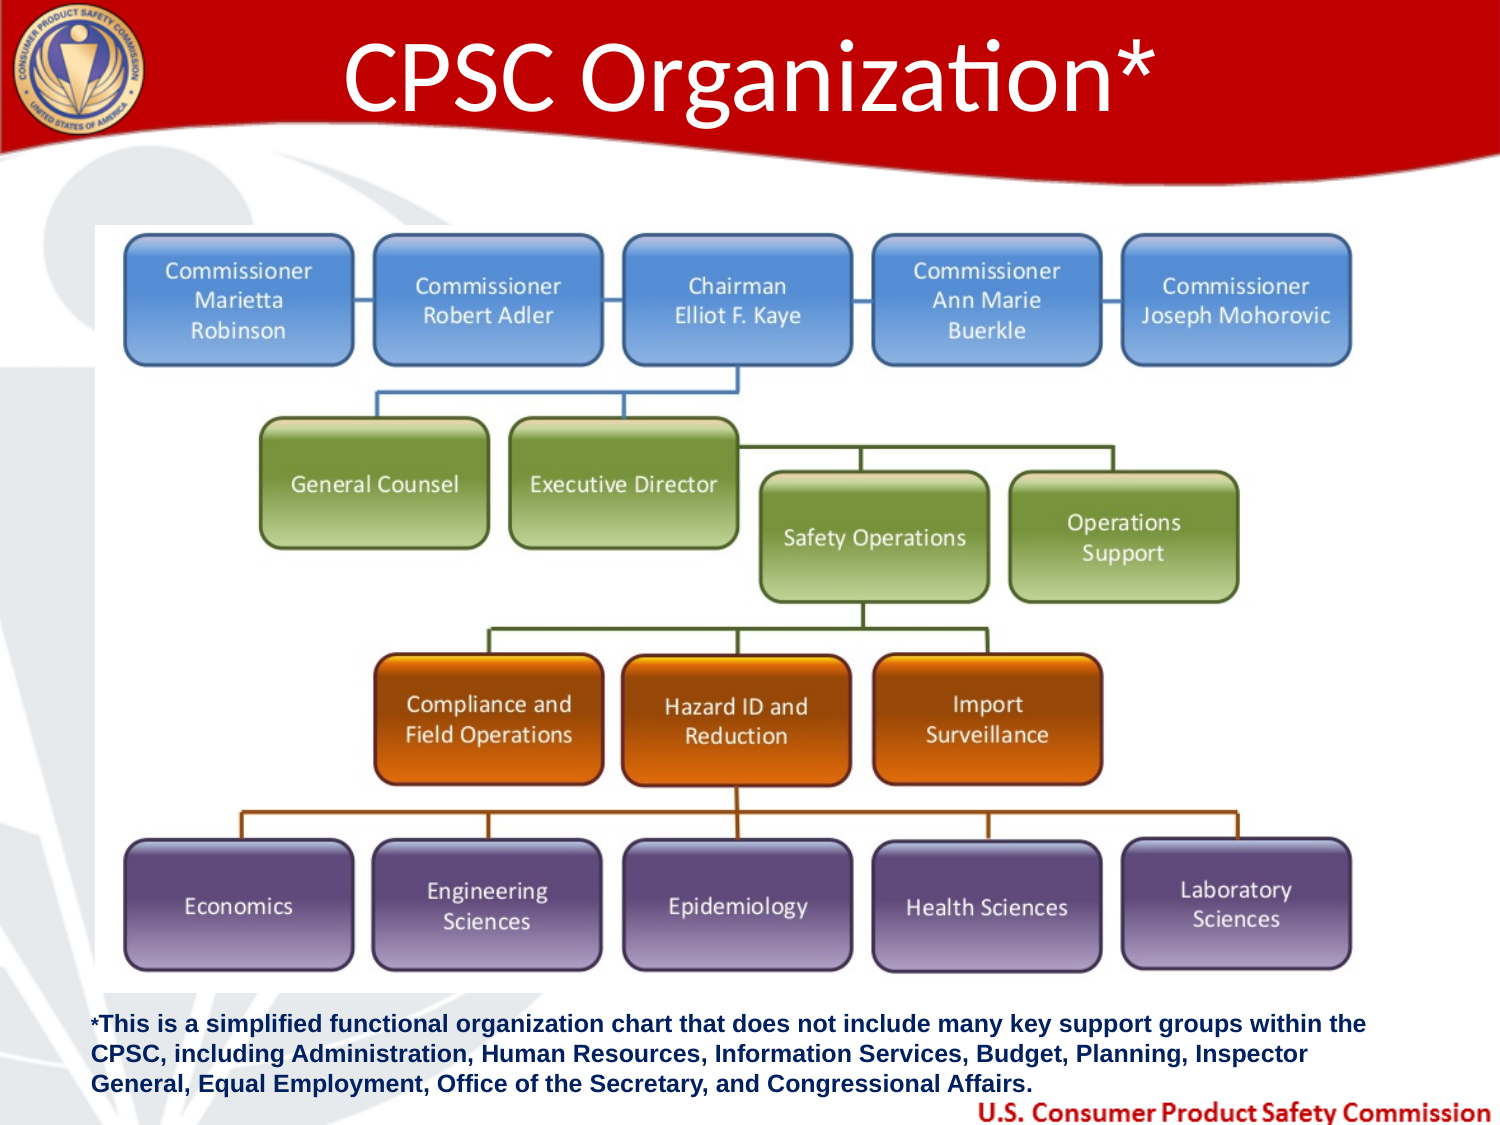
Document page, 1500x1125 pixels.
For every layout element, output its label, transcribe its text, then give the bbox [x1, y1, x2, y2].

picture [0, 0, 1500, 1125]
text_box *This is a simplified functional organization chart that does not include many key support groups within the CPSC, including Administration, Human Resources, Information Services, Budget, Planning, Inspector General, Equal Employment, Office of the Secretary, and Congressional Affairs. [76, 999, 1414, 1105]
text_box CPSC Organization* [299, 0, 1200, 140]
